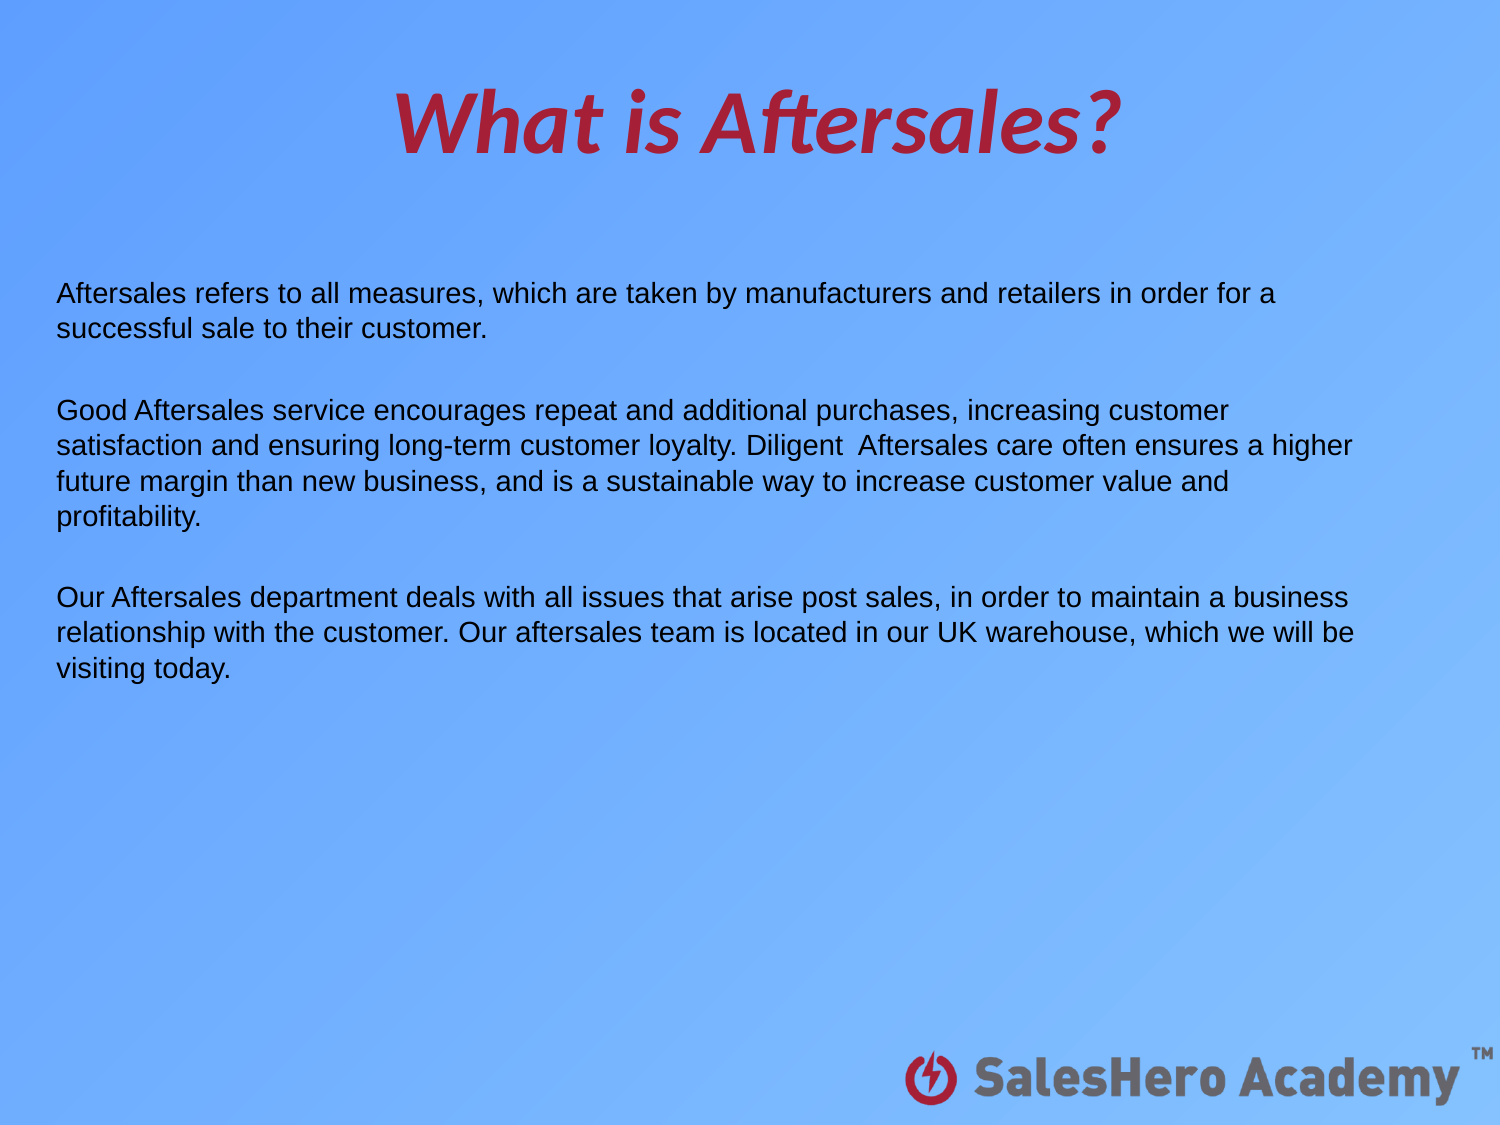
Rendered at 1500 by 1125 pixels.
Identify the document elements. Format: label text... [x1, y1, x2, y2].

list Aftersales refers to all measures, which are taken by manufacturers and retailers in order for a successful sale to their customer. Good Aftersales service encourages repeat and additional purchases, increasing customer satisfaction and ensuring long-term customer loyalty. Diligent Aftersales care often ensures a higher future margin than new business, and is a sustainable way to increase customer value and profitability. Our Aftersales department deals with all issues that arise post sales, in order to maintain a business relationship with the customer. Our aftersales team is located in our UK warehouse, which we will be visiting today. [41, 267, 1392, 1010]
text_box What is Aftersales? [375, 54, 1140, 180]
picture [897, 1046, 1500, 1106]
